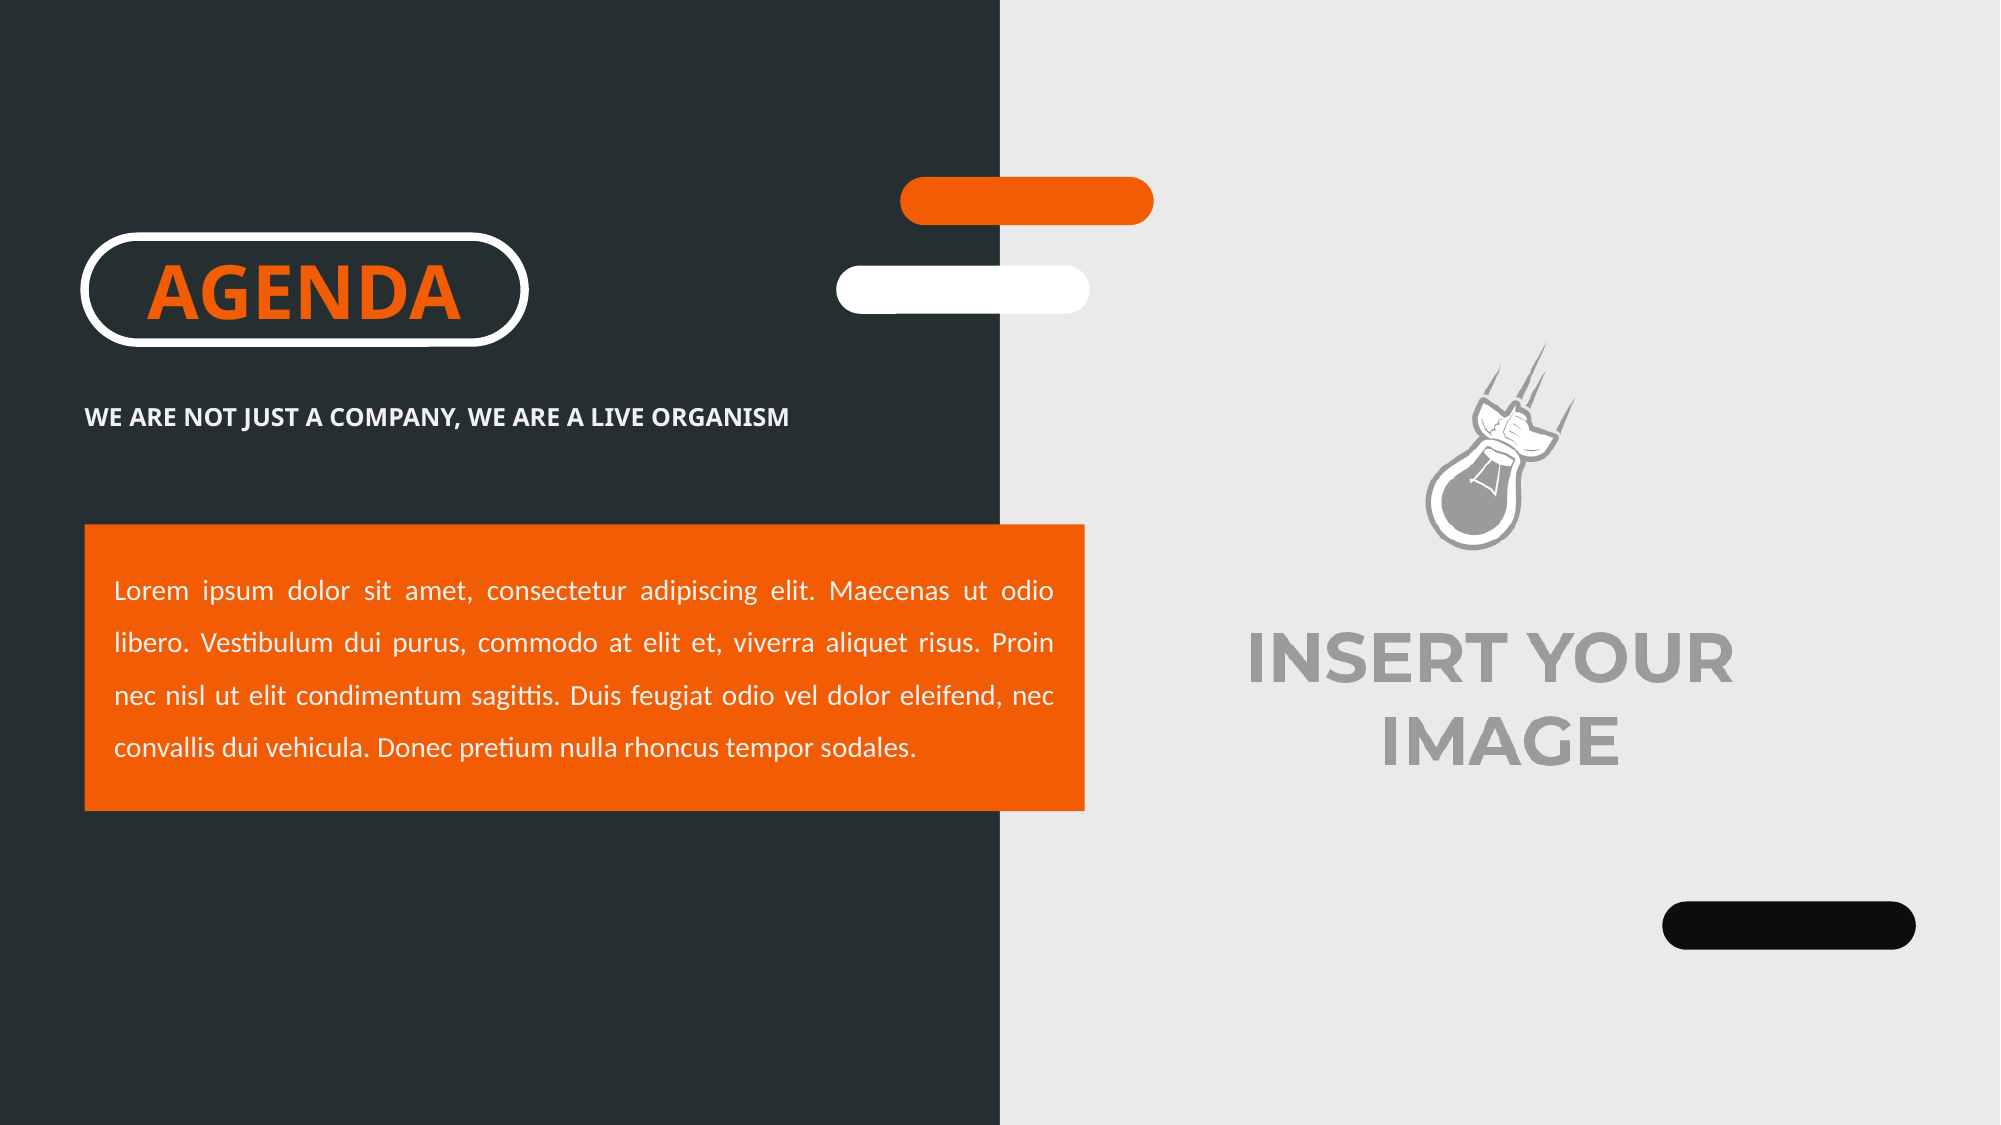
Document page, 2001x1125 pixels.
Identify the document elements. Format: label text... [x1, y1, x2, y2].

text_box [836, 265, 994, 314]
text_box AGENDA [84, 236, 525, 343]
picture [999, 0, 2000, 1125]
text_box WE ARE NOT JUST A COMPANY, WE ARE A LIVE ORGANISM [84, 401, 911, 432]
text_box Lorem ipsum dolor sit amet, consectetur adipiscing elit. Maecenas ut odio libero. Vestibulum dui purus, commodo at elit et, viverra aliquet risus. Proin nec nisl ut elit condimentum sagittis. Duis feugiat odio vel dolor eleifend, nec convallis dui vehicula. Donec pretium nulla rhoncus tempor sodales. [84, 524, 994, 812]
text_box [900, 176, 994, 226]
